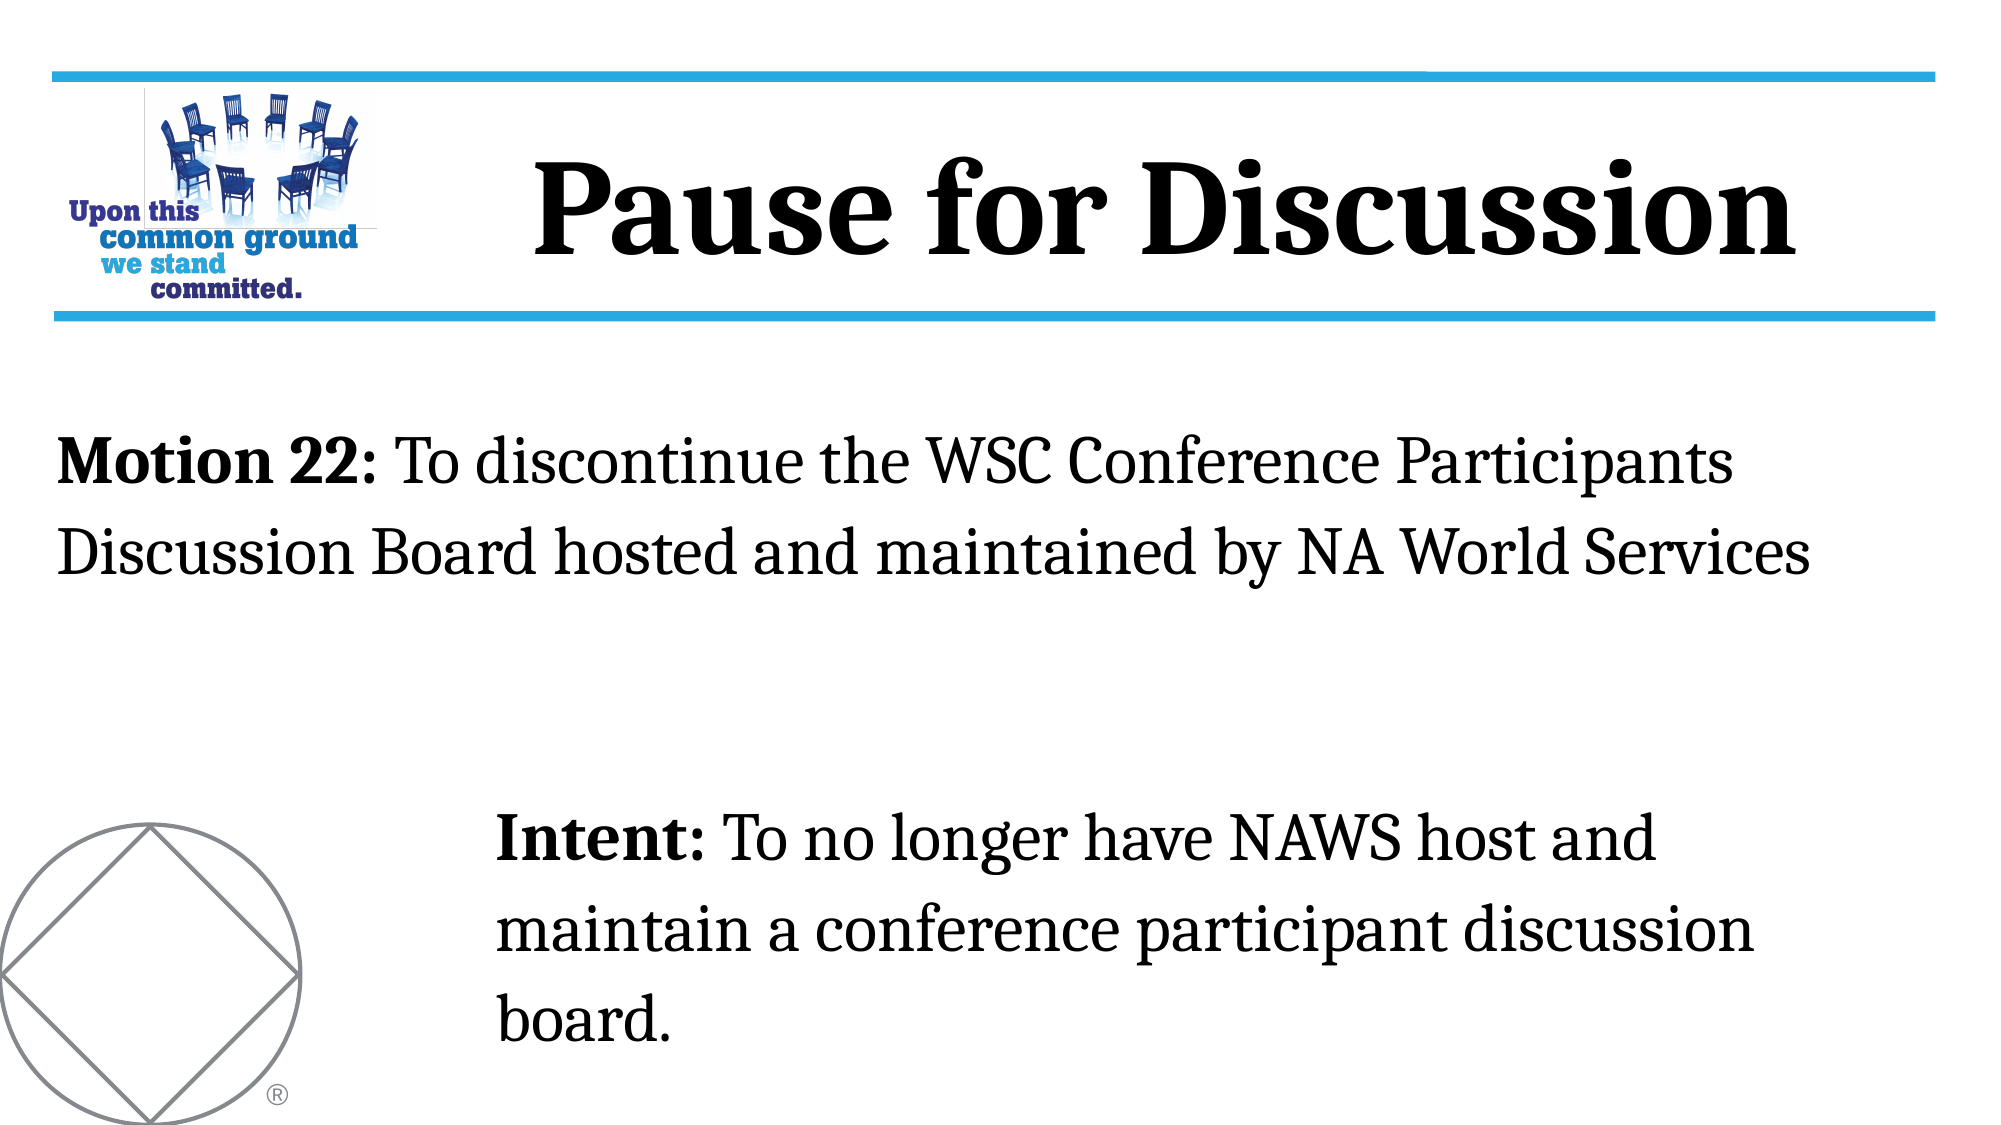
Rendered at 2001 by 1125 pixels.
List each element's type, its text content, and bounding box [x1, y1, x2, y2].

text_box Motion 22: To discontinue the WSC Conference Participants Discussion Board hosted and maintained by NA World Services [50, 339, 1914, 655]
picture [69, 88, 377, 305]
text_box Intent: To no longer have NAWS host and maintain a conference participant discussion board. [489, 762, 1914, 1077]
